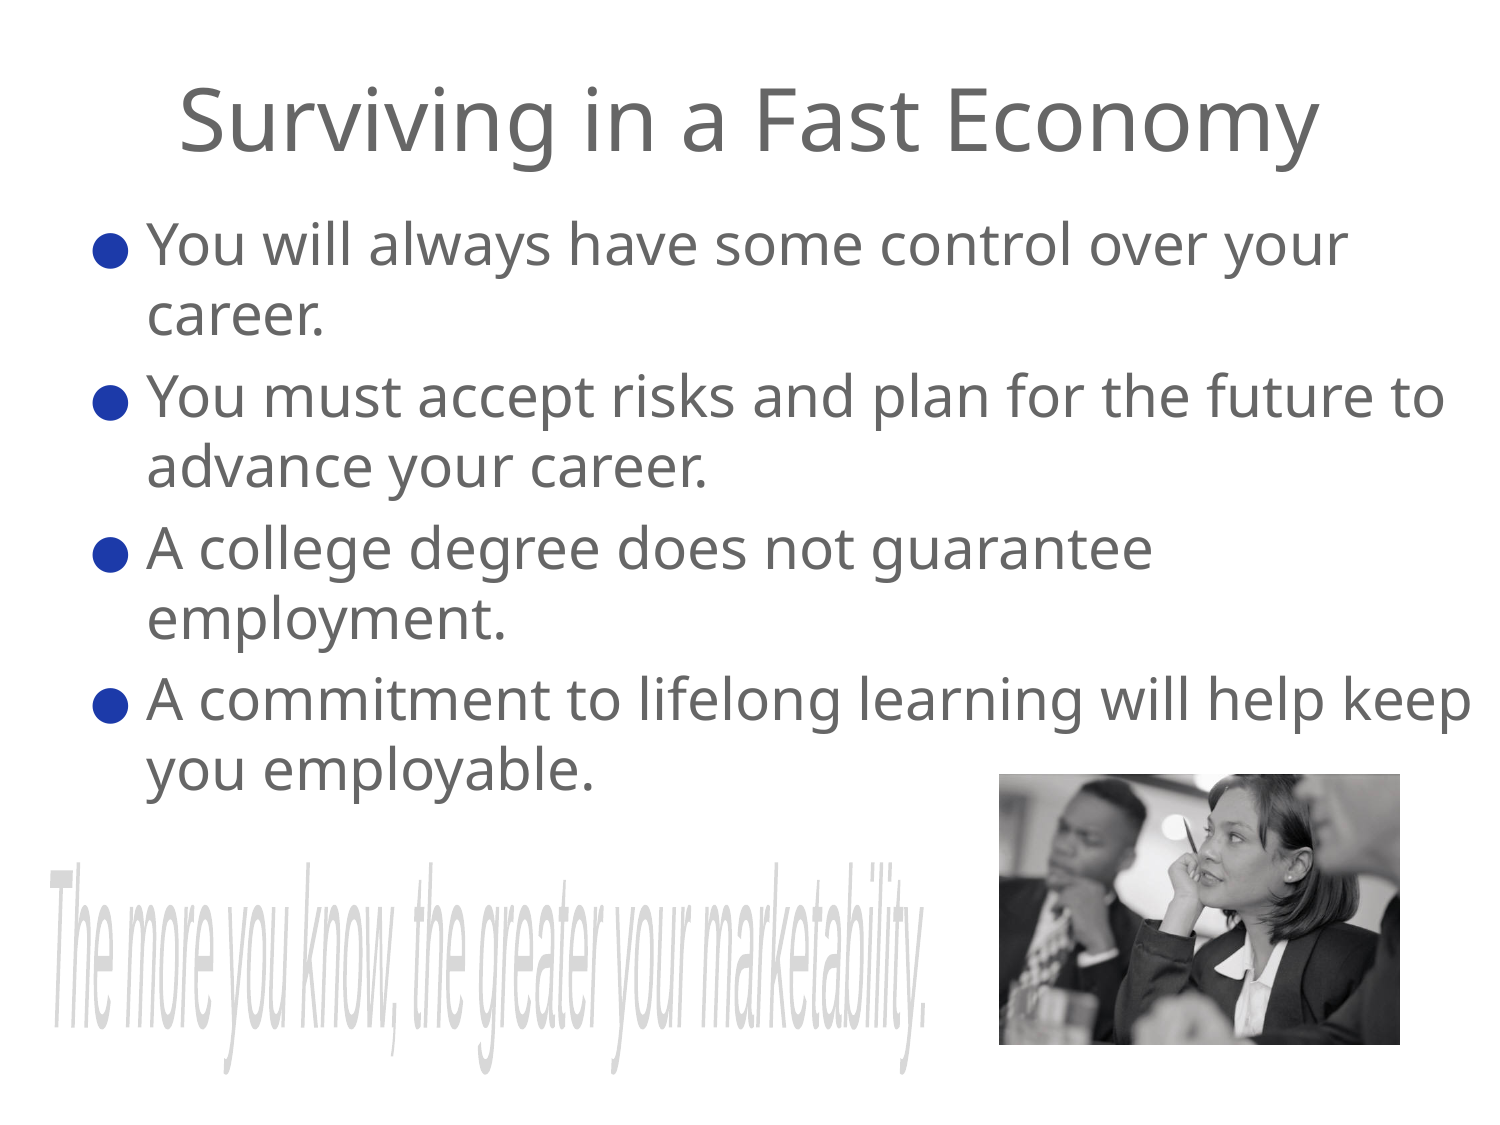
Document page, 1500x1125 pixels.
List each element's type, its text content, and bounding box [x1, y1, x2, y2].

title Surviving in a Fast Economy [75, 45, 1425, 188]
list You will always have some control over your career. You must accept risks and plan for the future to advance your career. A college degree does not guarantee employment. A commitment to lifelong learning will help keep you employable. [75, 200, 1500, 838]
picture [999, 774, 1401, 1045]
